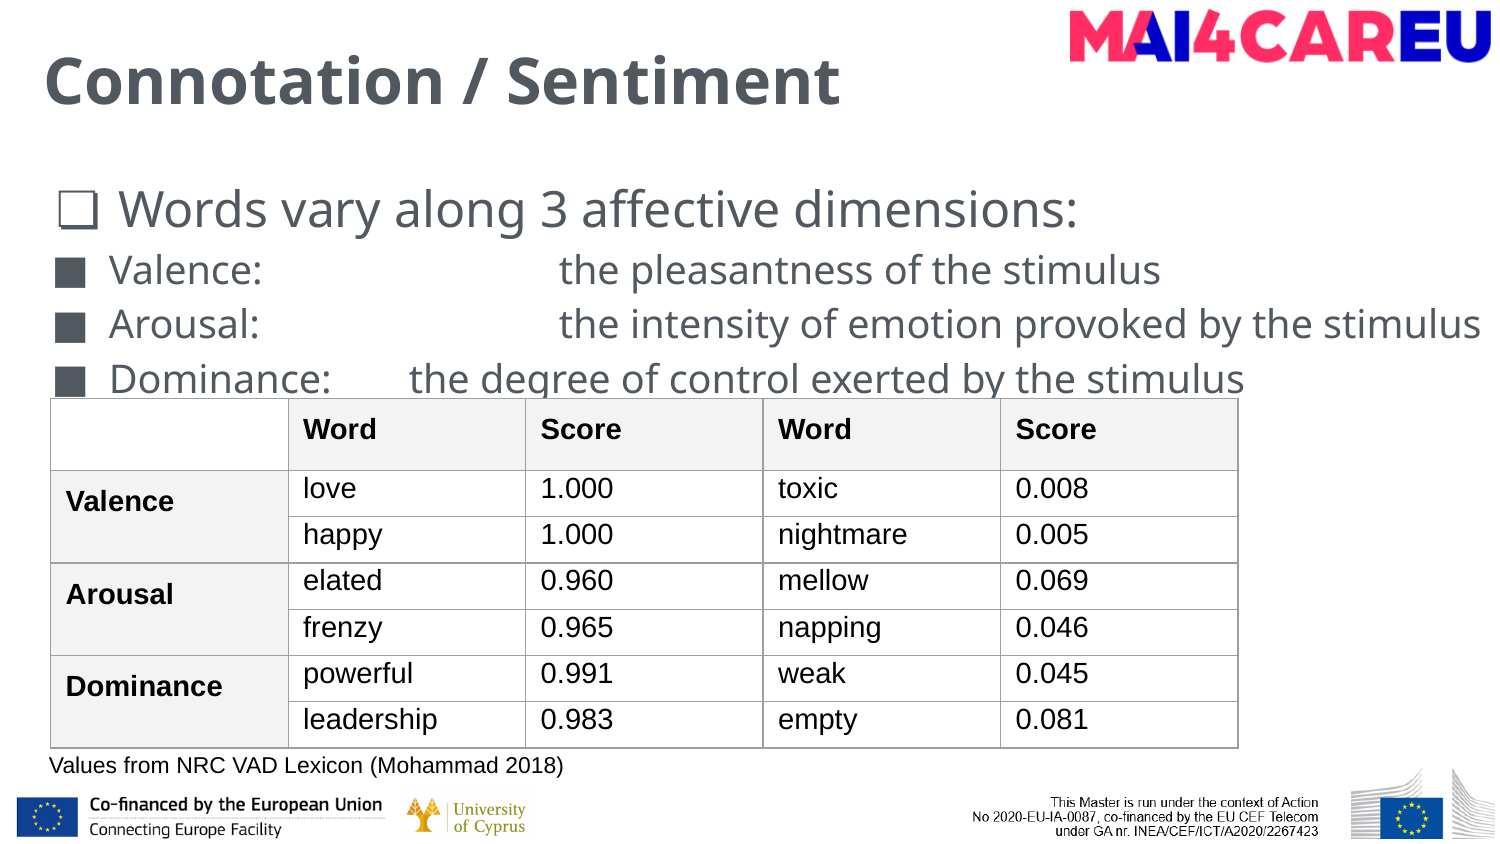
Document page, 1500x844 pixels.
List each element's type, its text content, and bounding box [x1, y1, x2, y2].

table_cell empty [764, 702, 1000, 737]
table_header [51, 399, 288, 470]
table_header Score [526, 399, 762, 470]
table_cell Valence [51, 471, 288, 562]
table_cell nightmare [764, 517, 1000, 562]
table_cell Dominance [51, 656, 288, 737]
table_cell mellow [764, 564, 1000, 609]
table_cell 0.965 [526, 610, 762, 655]
table_cell 1.000 [526, 471, 762, 516]
picture [398, 793, 537, 839]
table_cell 0.008 [1001, 471, 1237, 516]
table_cell napping [764, 610, 1000, 655]
table_cell 0.081 [1001, 702, 1237, 747]
table_cell 1.000 [526, 517, 762, 562]
table_cell weak [764, 656, 1000, 701]
picture [970, 765, 1500, 839]
table_header Word [289, 399, 525, 470]
table_cell 0.960 [526, 564, 762, 609]
table_cell toxic [764, 471, 1000, 516]
table_header Word [764, 399, 1000, 470]
table_cell leadership [289, 702, 525, 737]
picture [1069, 0, 1497, 71]
list Words vary along 3 affective dimensions: Valence: the pleasantness of the stimulus Arousal: the intensity of emotion provoked by the stimulus Dominance: the degree of control exerted by the stimulus [33, 158, 1500, 749]
picture [11, 784, 394, 844]
table_cell elated [289, 564, 525, 609]
table_cell love [289, 471, 525, 516]
table_cell 0.005 [1001, 517, 1237, 562]
table_cell 0.991 [526, 656, 762, 701]
table_cell frenzy [289, 610, 525, 655]
title Connotation / Sentiment [33, 29, 1464, 103]
table_cell 0.983 [526, 702, 762, 737]
table_cell 0.069 [1001, 564, 1237, 609]
table_cell 0.046 [1001, 610, 1237, 655]
table_cell 0.045 [1001, 656, 1237, 701]
table_cell happy [289, 517, 525, 562]
table_header Score [1001, 399, 1237, 470]
table_cell powerful [289, 656, 525, 701]
table_cell Arousal [51, 564, 288, 655]
text_box Values from NRC VAD Lexicon (Mohammad 2018) [33, 737, 1222, 793]
